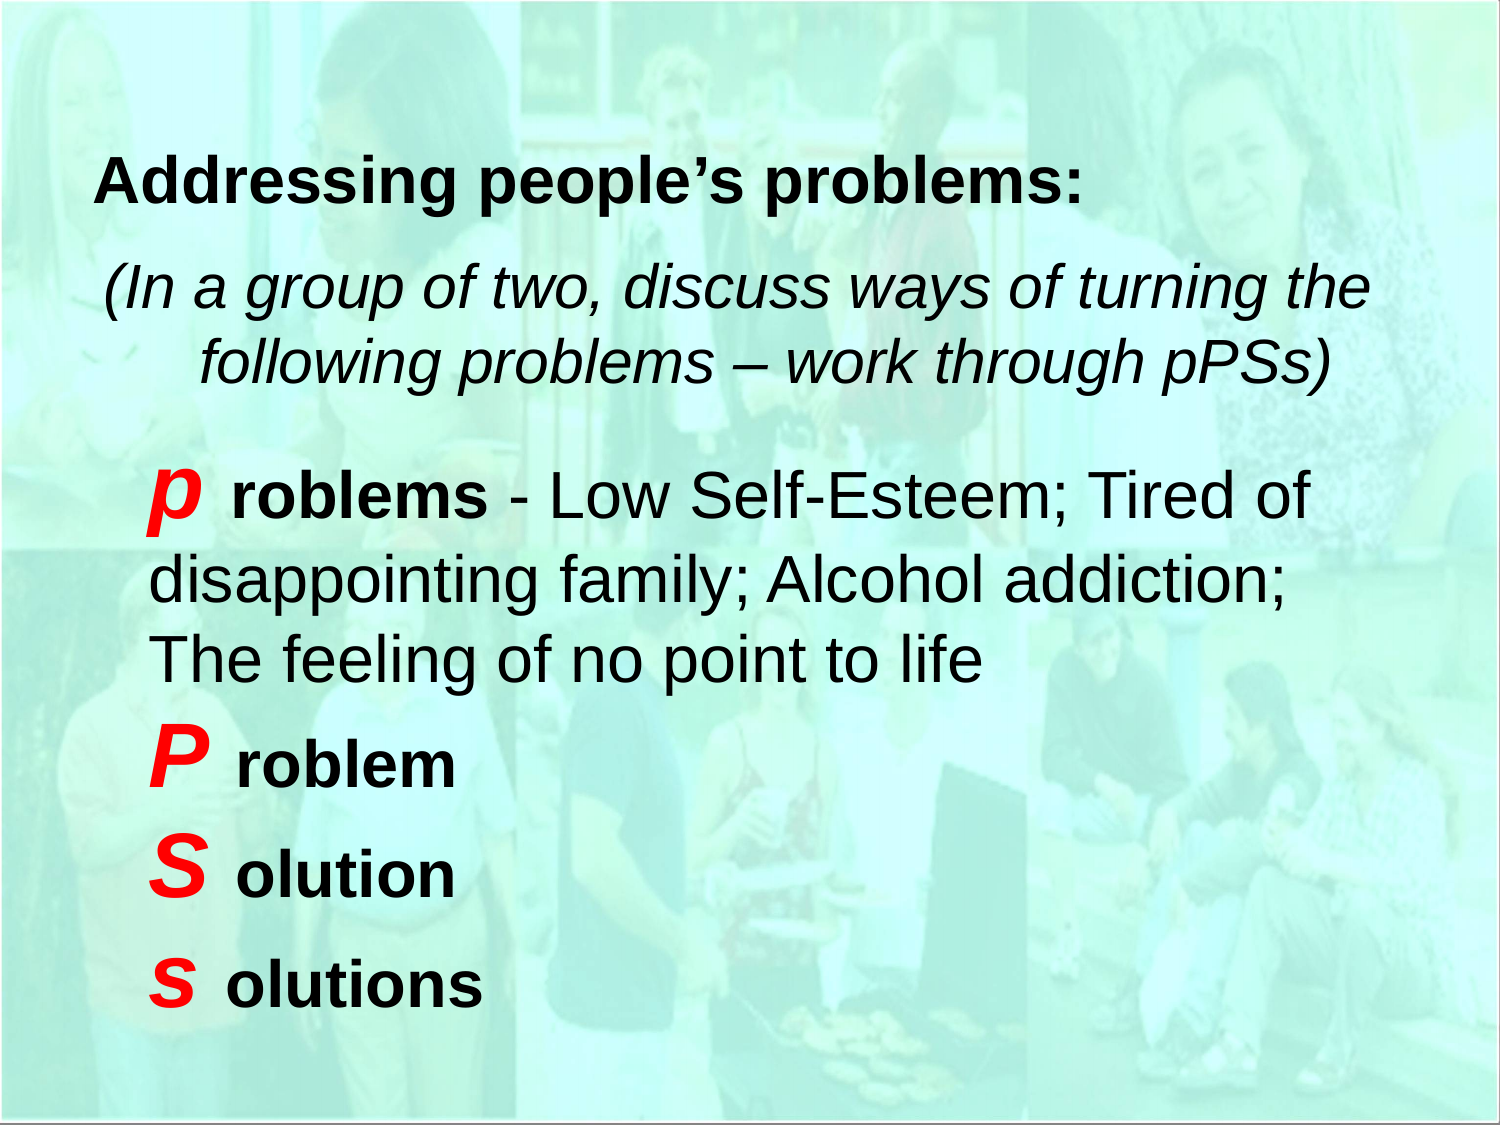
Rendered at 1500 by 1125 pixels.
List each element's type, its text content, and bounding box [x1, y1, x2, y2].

picture [0, 0, 1500, 1125]
list Addressing people’s problems: (In a group of two, discuss ways of turning the following problems – work through pPSs) p roblems - Low Self-Esteem; Tired of disappointing family; Alcohol addiction; The feeling of no point to life P roblem S olution s olutions [77, 49, 1400, 1056]
